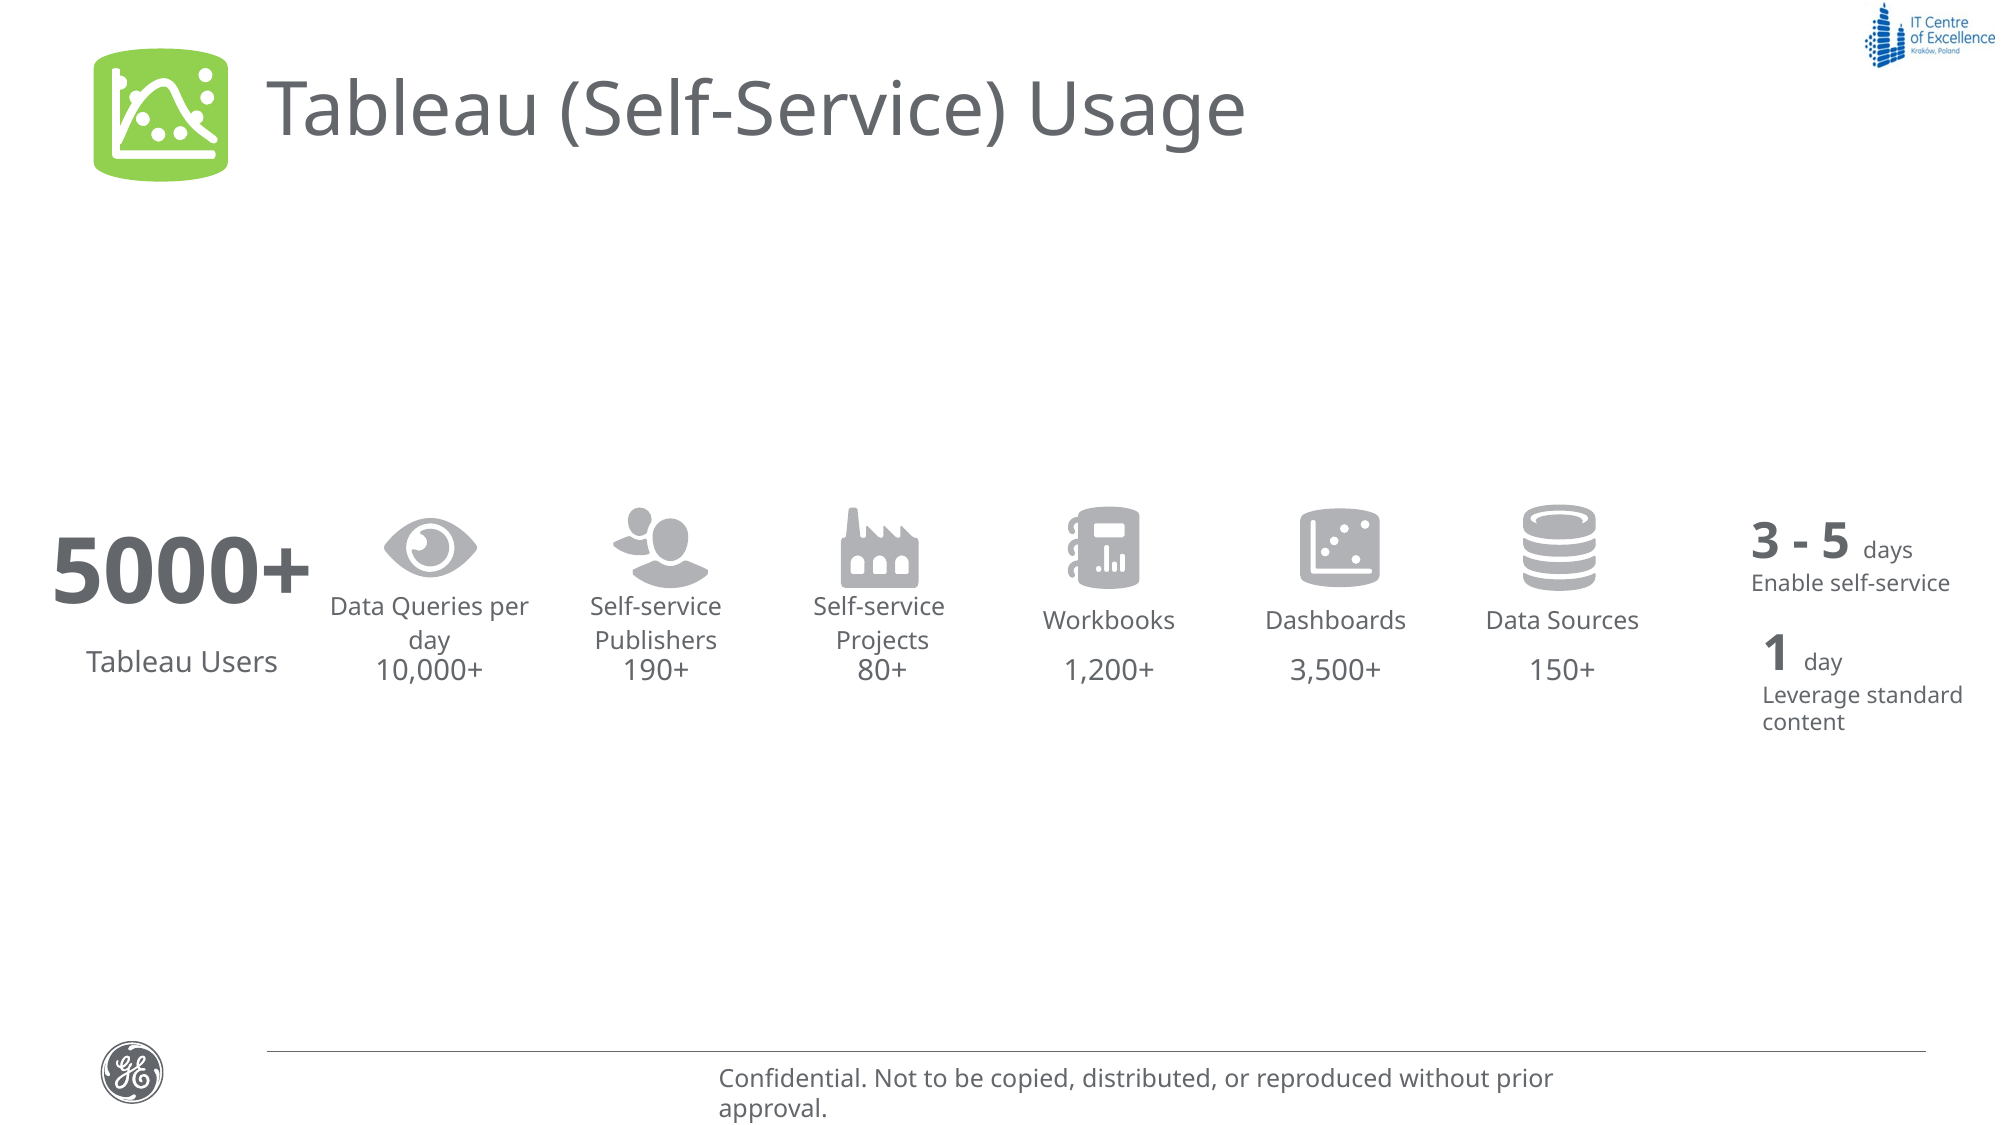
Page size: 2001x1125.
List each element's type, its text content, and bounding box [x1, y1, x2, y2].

table_header Self-service Projects [769, 589, 996, 650]
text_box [1747, 501, 1980, 745]
table_header Data Queries per day [318, 589, 543, 650]
text_box [840, 507, 919, 588]
table_cell 80+ [769, 650, 996, 687]
table_header Workbooks [996, 589, 1223, 650]
table_header Self-service Publishers [543, 589, 769, 650]
table_cell 1,200+ [996, 650, 1223, 687]
text_box [1300, 508, 1380, 588]
text_box [1067, 506, 1140, 589]
text_box [93, 48, 228, 182]
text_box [383, 517, 478, 578]
table_cell 190+ [543, 650, 769, 687]
table_cell 10,000+ [318, 650, 543, 687]
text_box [612, 507, 710, 589]
table_cell 150+ [1449, 650, 1676, 687]
table_header Data Sources [1449, 589, 1676, 650]
table_cell 3,500+ [1223, 650, 1449, 687]
title Tableau (Self-Service) Usage [266, 36, 1743, 187]
picture [1863, 2, 1996, 70]
table_header Dashboards [1223, 589, 1449, 650]
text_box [46, 511, 318, 687]
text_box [1522, 504, 1596, 592]
